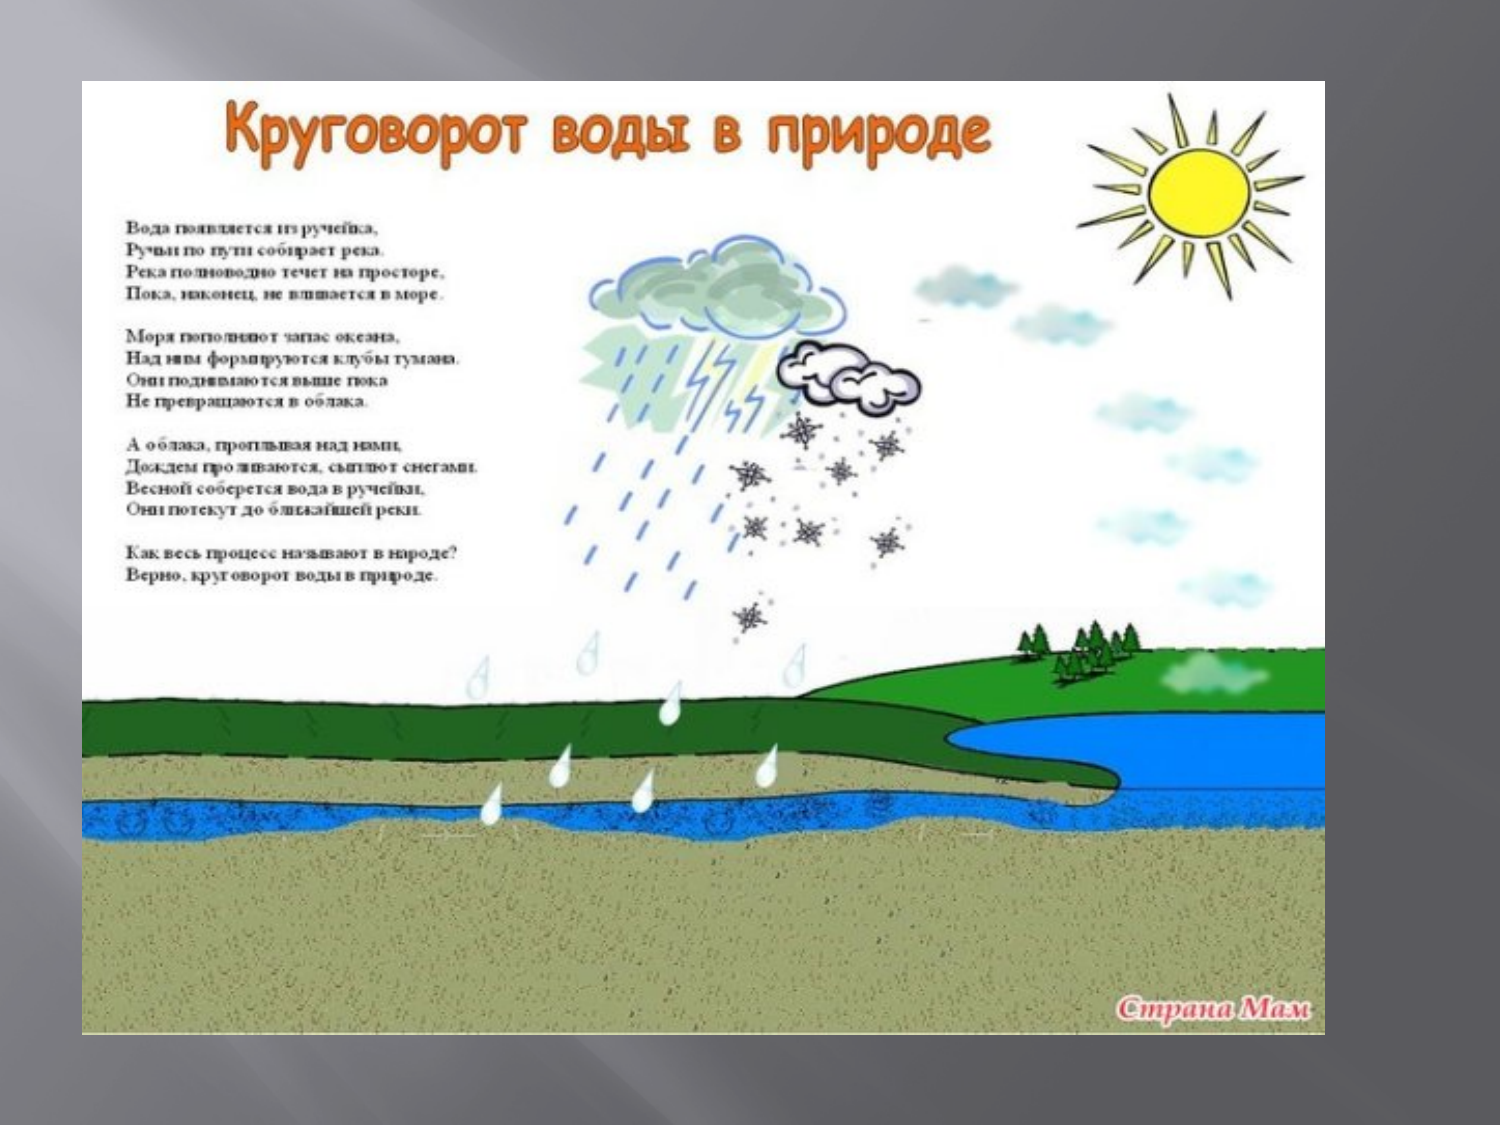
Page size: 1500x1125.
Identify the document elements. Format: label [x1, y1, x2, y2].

list [81, 81, 1325, 1036]
